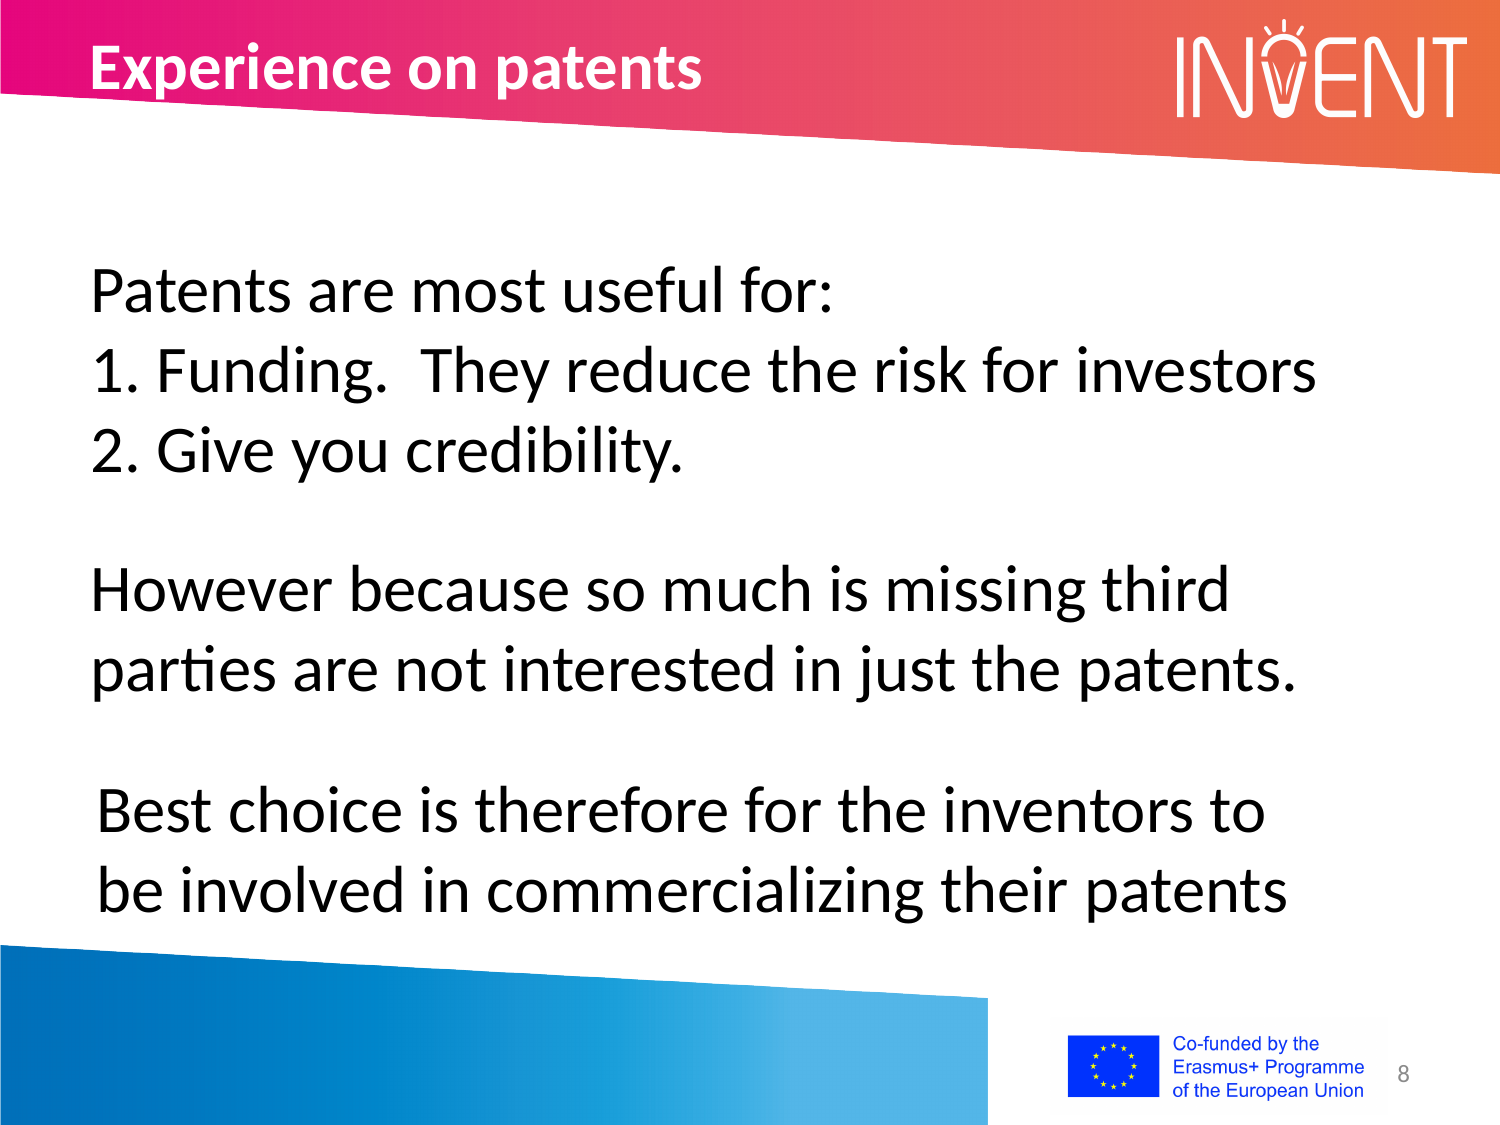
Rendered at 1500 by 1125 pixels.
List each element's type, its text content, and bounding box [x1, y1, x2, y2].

picture [1050, 1017, 1388, 1115]
list Experience on patents [75, 15, 1329, 115]
picture [0, 945, 988, 1125]
title How are patents used? [0, 174, 1294, 393]
slide_number 8 [1074, 1042, 1425, 1103]
picture [0, 0, 1500, 174]
text_box Patents are most useful for: 1. Funding. They reduce the risk for investors 2. Give you credibility. [76, 238, 1359, 493]
text_box However because so much is missing third parties are not interested in just the patents. [76, 537, 1359, 713]
text_box Best choice is therefore for the inventors to be involved in commercializing their patents [81, 757, 1365, 933]
